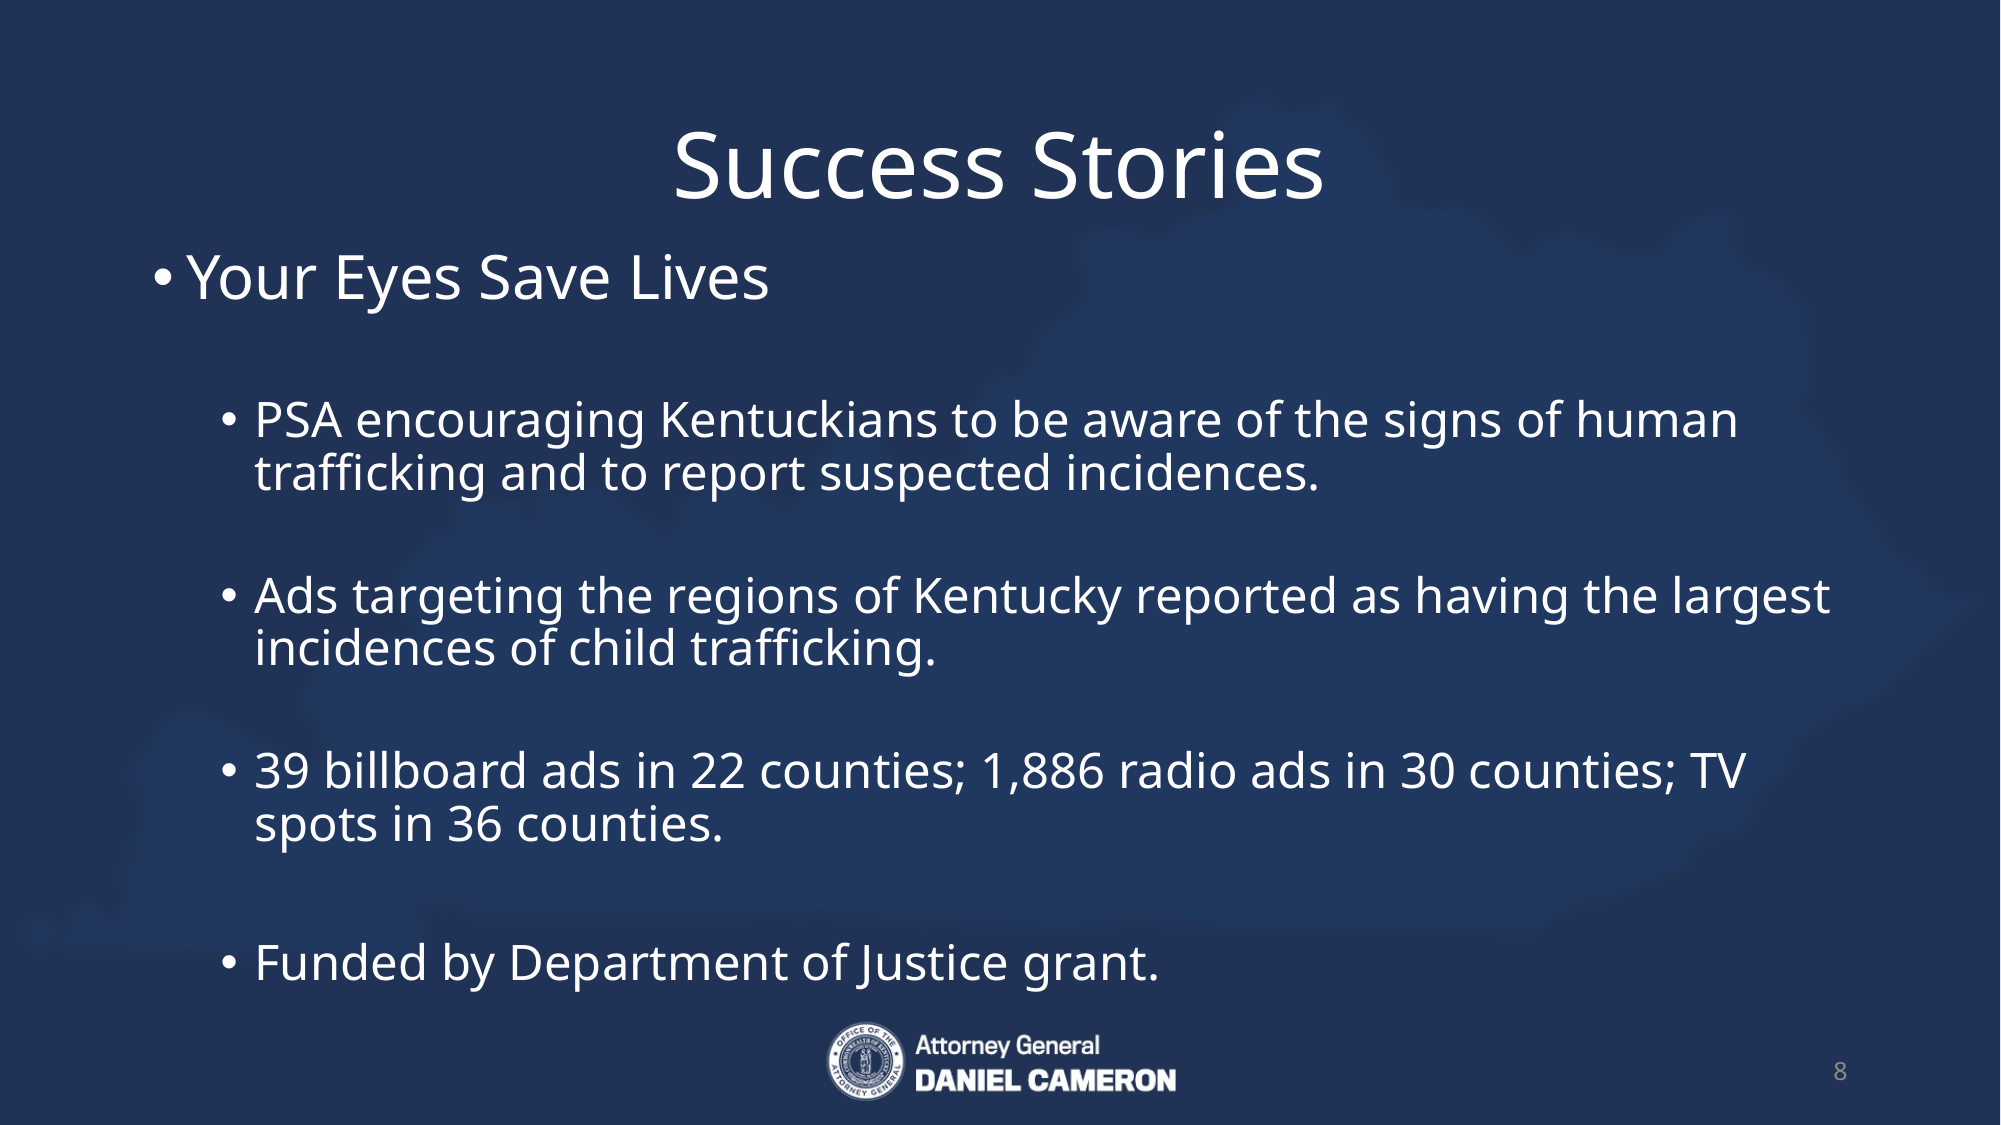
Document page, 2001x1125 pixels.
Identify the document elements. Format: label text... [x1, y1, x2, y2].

list Your Eyes Save Lives PSA encouraging Kentuckians to be aware of the signs of human trafficking and to report suspected incidences. Ads targeting the regions of Kentucky reported as having the largest incidences of child trafficking. 39 billboard ads in 22 counties; 1,886 radio ads in 30 counties; TV spots in 36 counties. Funded by Department of Justice grant. [137, 239, 1863, 1001]
title Success Stories [137, 59, 1863, 239]
slide_number 8 [1412, 1042, 1863, 1103]
picture [0, 0, 2001, 1125]
